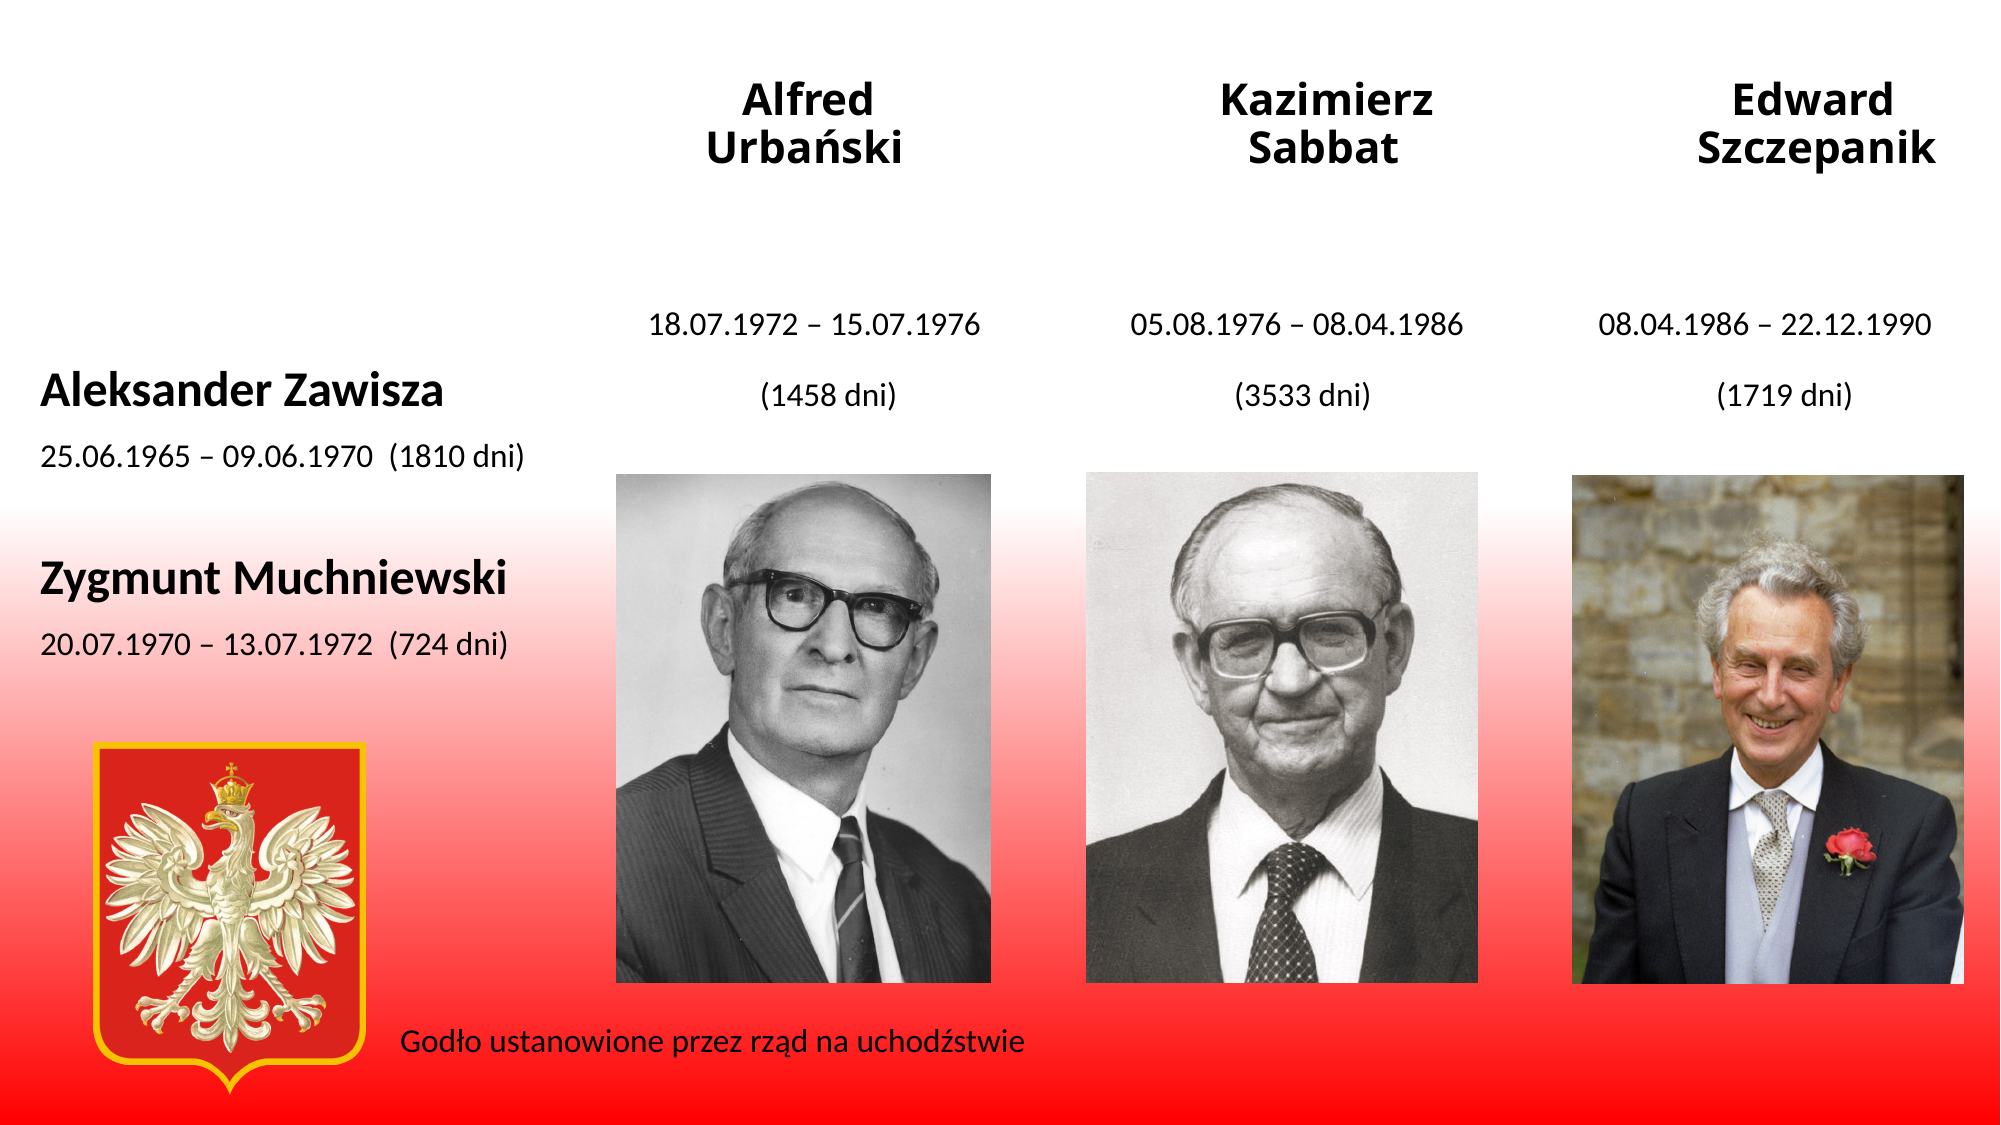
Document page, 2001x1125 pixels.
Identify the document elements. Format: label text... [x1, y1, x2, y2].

list 18.07.1972 – 15.07.1976 05.08.1976 – 08.04.1986 08.04.1986 – 22.12.1990 Aleksander Zawisza (1458 dni) (3533 dni) (1719 dni) 25.06.1965 – 09.06.1970 (1810 dni) Zygmunt Muchniewski 20.07.1970 – 13.07.1972 (724 dni) Godło ustanowione przez rząd na uchodźstwie [25, 299, 2000, 1125]
title Alfred Kazimierz Edward Urbański Sabbat Szczepanik [14, 59, 1990, 191]
picture [1572, 475, 1964, 984]
picture [616, 474, 991, 983]
picture [93, 742, 366, 1095]
picture [1086, 472, 1478, 983]
